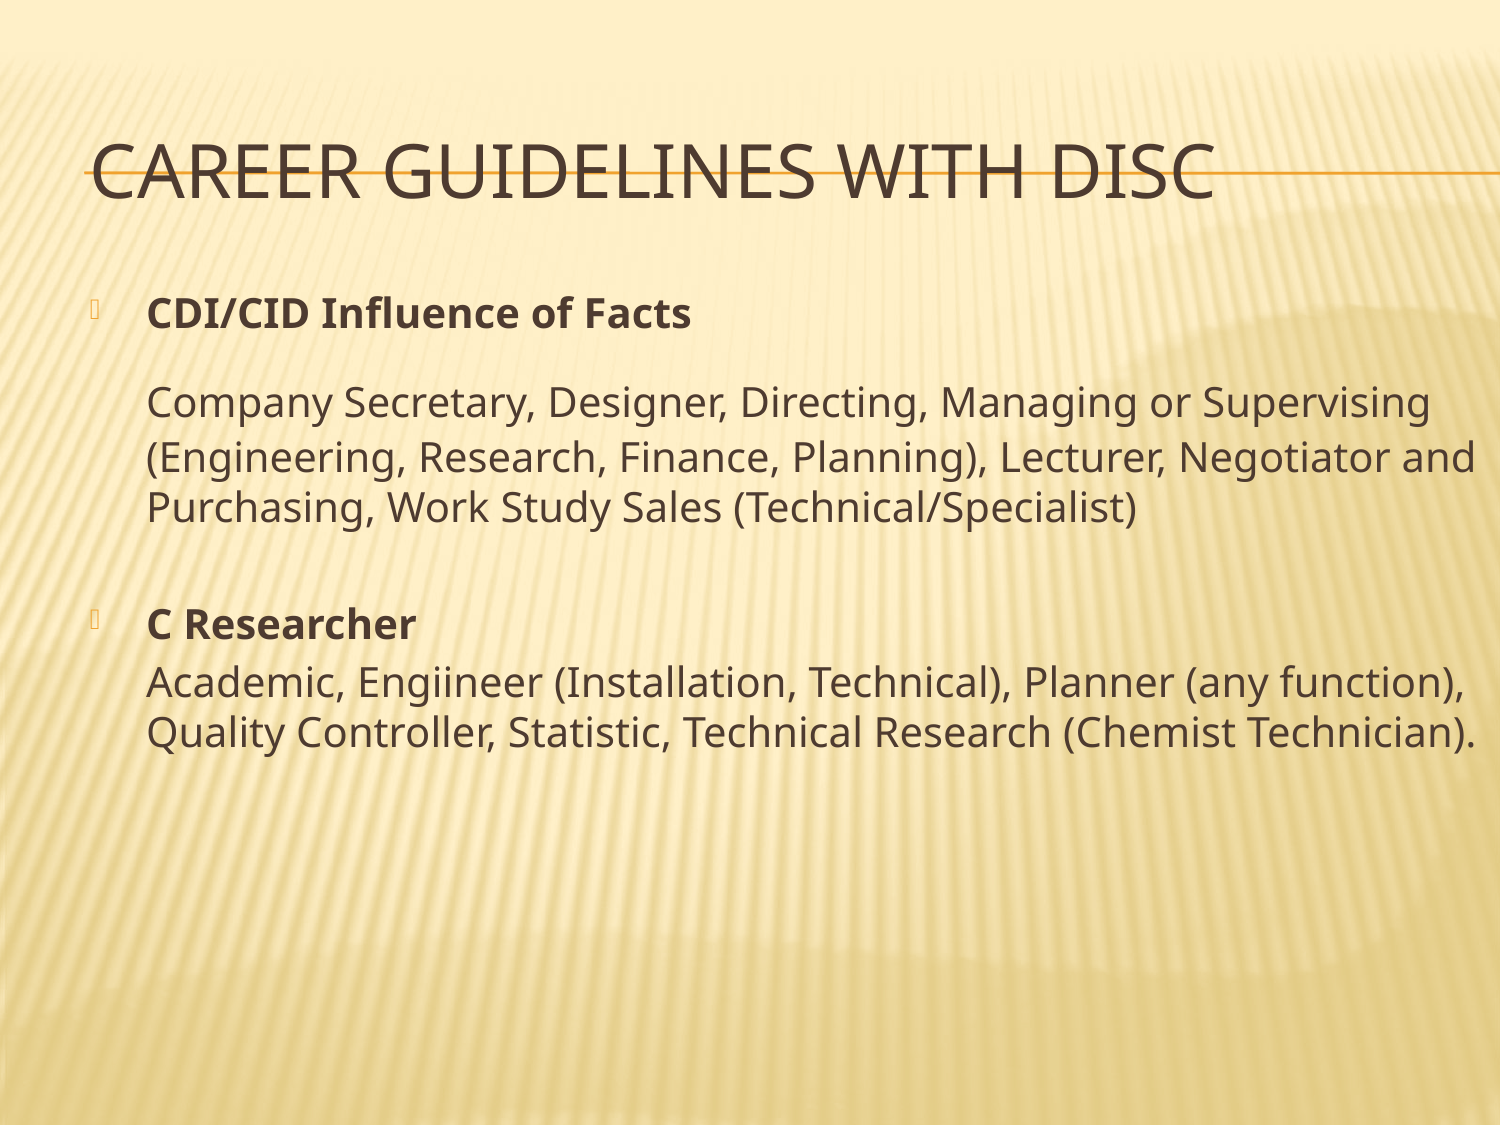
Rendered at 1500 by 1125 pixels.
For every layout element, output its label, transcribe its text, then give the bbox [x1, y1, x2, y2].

text_box Career guidelines with disc [74, 99, 1500, 238]
text_box CDI/CID Influence of Facts Company Secretary, Designer, Directing, Managing or Supervising (Engineering, Research, Finance, Planning), Lecturer, Negotiator and Purchasing, Work Study Sales (Technical/Specialist) C Researcher Academic, Engiineer (Installation, Technical), Planner (any function), Quality Controller, Statistic, Technical Research (Chemist Technician). [74, 279, 1500, 1023]
